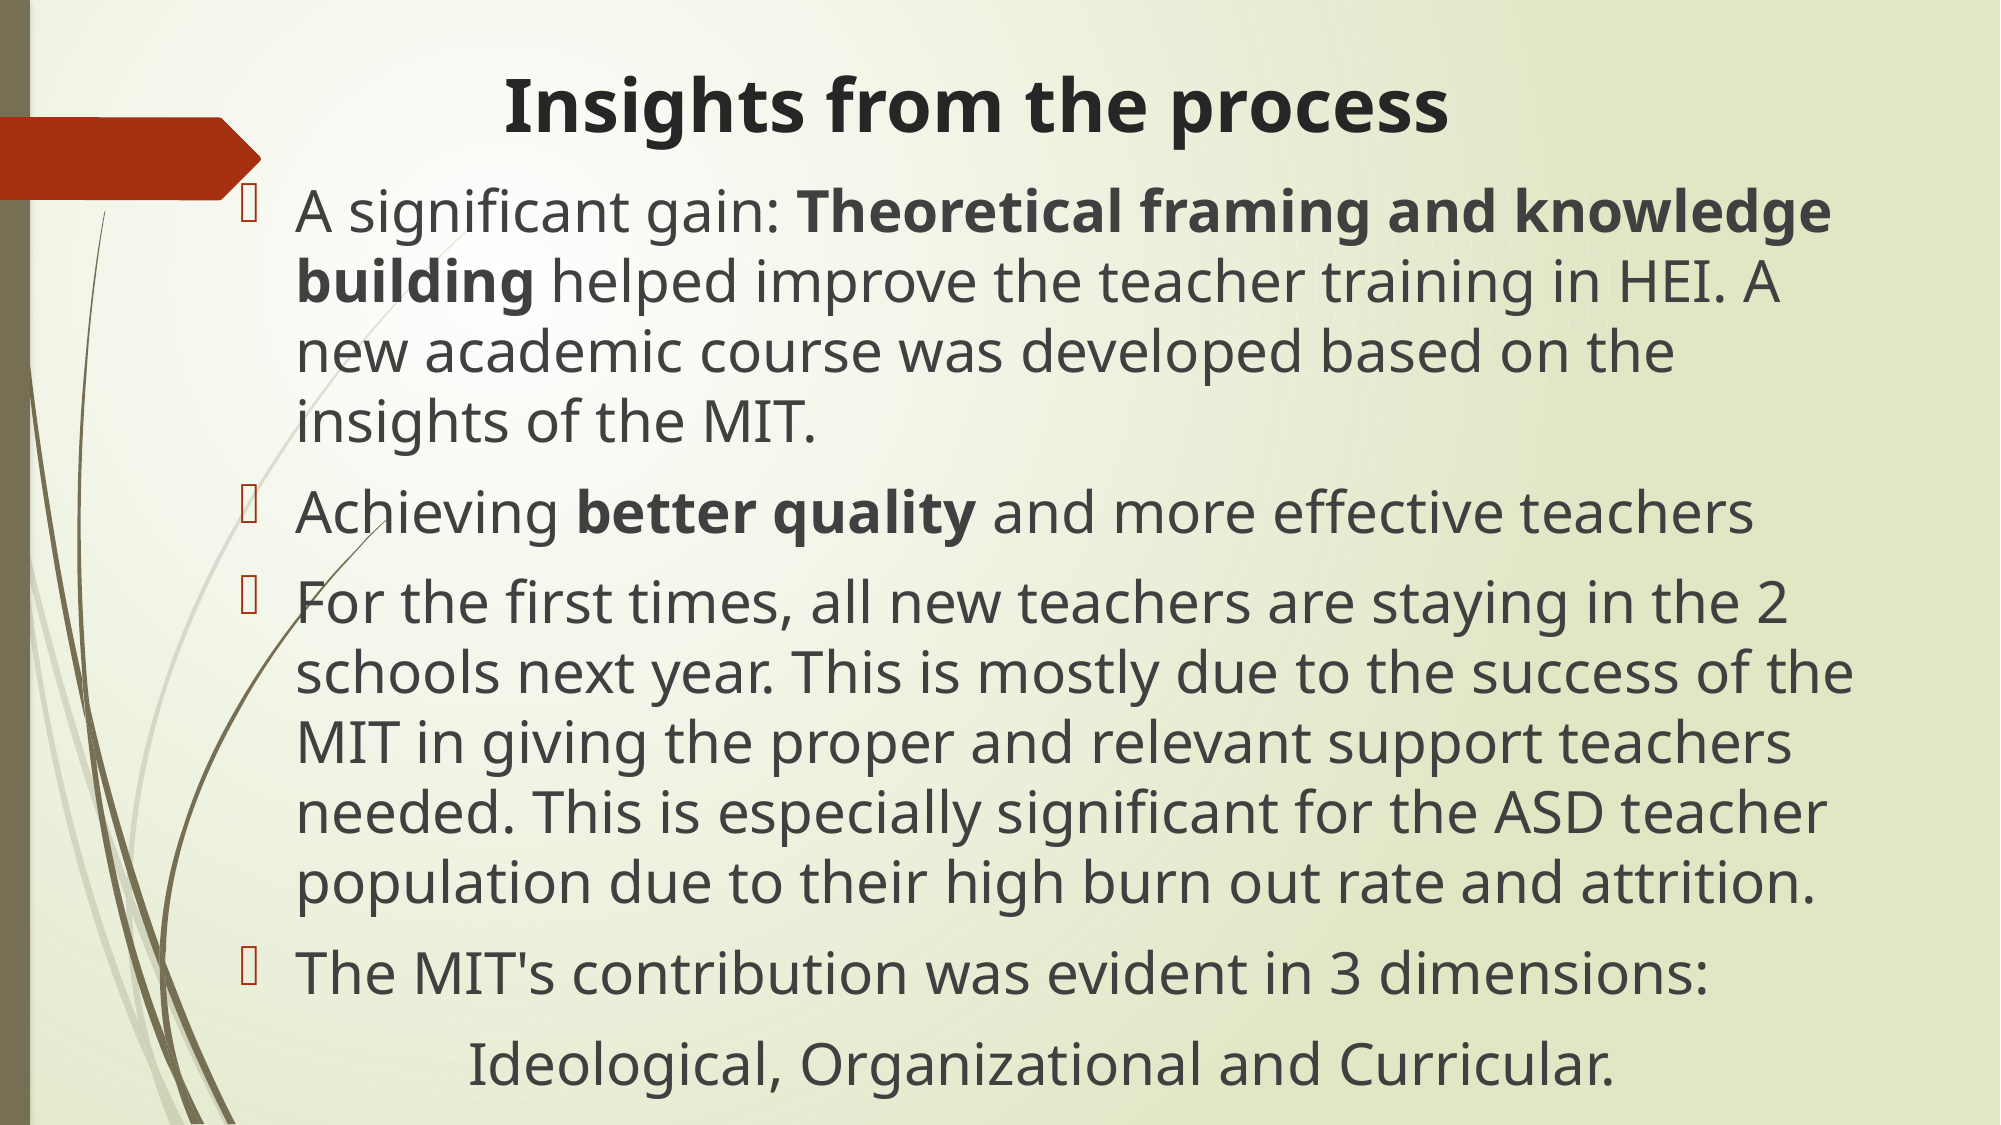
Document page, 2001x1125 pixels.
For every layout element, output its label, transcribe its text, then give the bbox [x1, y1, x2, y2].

title Insights from the process [68, 50, 1888, 156]
list A significant gain: Theoretical framing and knowledge building helped improve the teacher training in HEI. A new academic course was developed based on the insights of the MIT. Achieving better quality and more effective teachers For the first times, all new teachers are staying in the 2 schools next year. This is mostly due to the success of the MIT in giving the proper and relevant support teachers needed. This is especially significant for the ASD teacher population due to their high burn out rate and attrition. The MIT's contribution was evident in 3 dimensions: Ideological, Organizational and Curricular. [224, 166, 1888, 1108]
